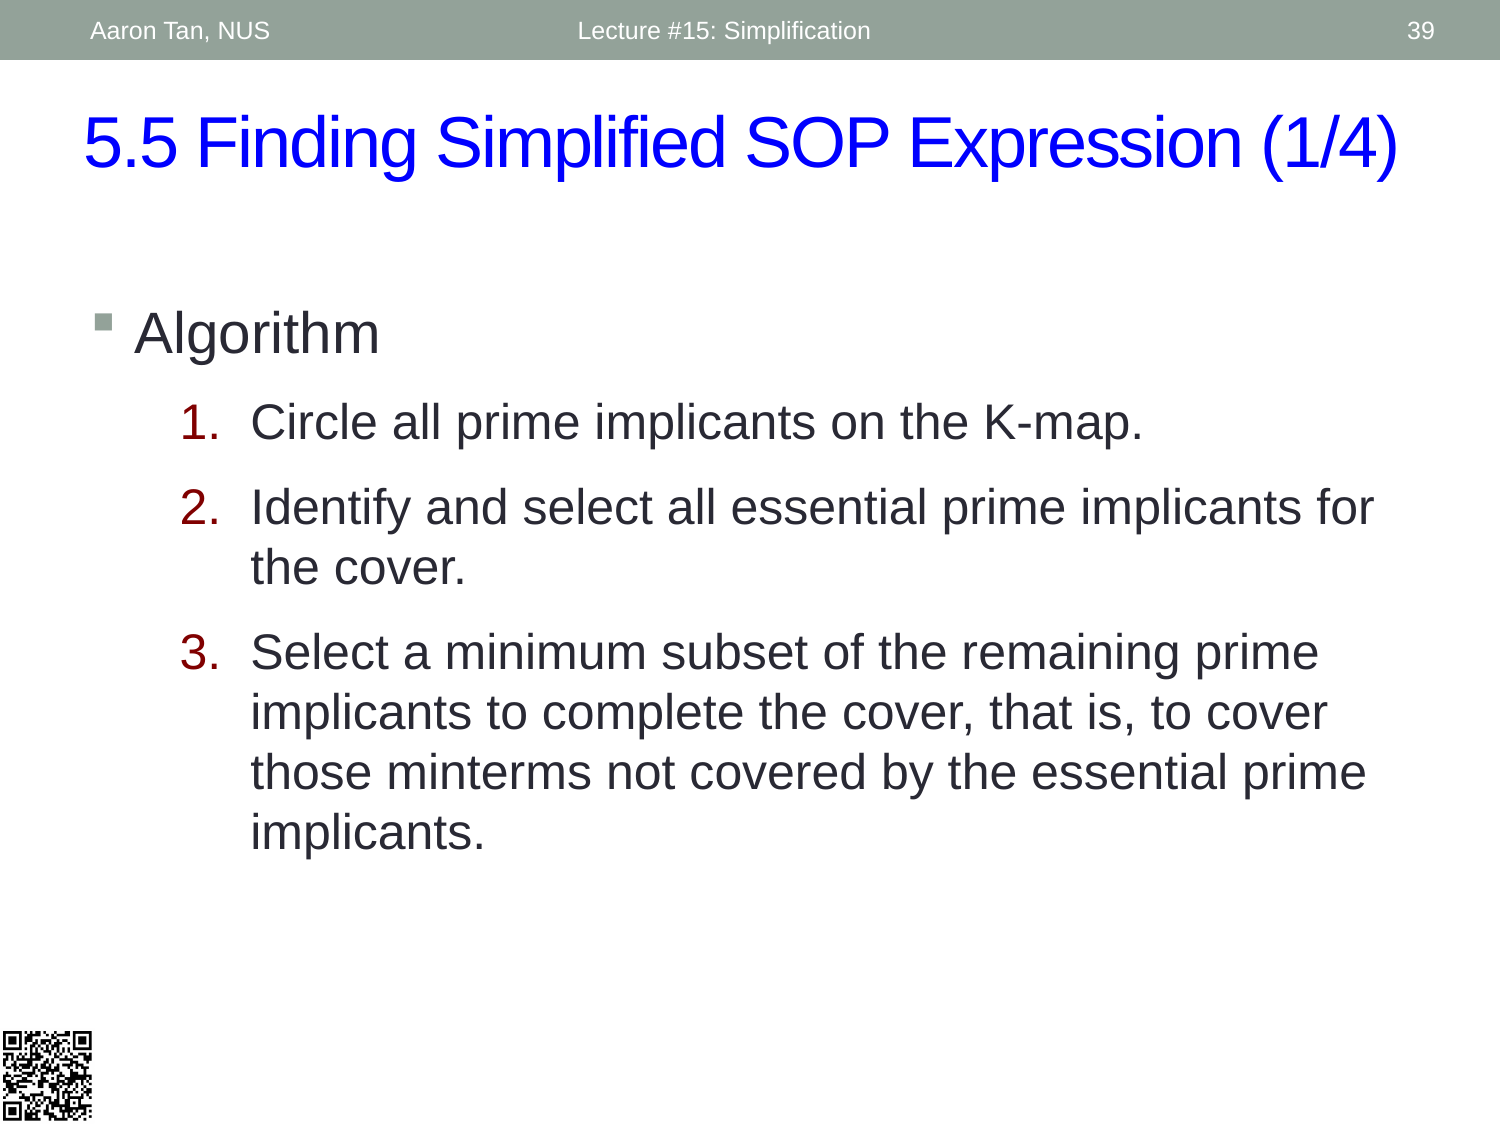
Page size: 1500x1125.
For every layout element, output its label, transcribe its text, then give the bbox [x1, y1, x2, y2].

title 5.5 Finding Simplified SOP Expression (1/4) [68, 86, 1429, 192]
text_box Algorithm Circle all prime implicants on the K-map. Identify and select all essential prime implicants for the cover. Select a minimum subset of the remaining prime implicants to complete the cover, that is, to cover those minterms not covered by the essential prime implicants. [74, 287, 1425, 981]
slide_number 39 [1308, 3, 1450, 57]
footer Lecture #15: Simplification [562, 3, 1238, 57]
slide_number Aaron Tan, NUS [75, 3, 550, 57]
picture [0, 1028, 95, 1124]
